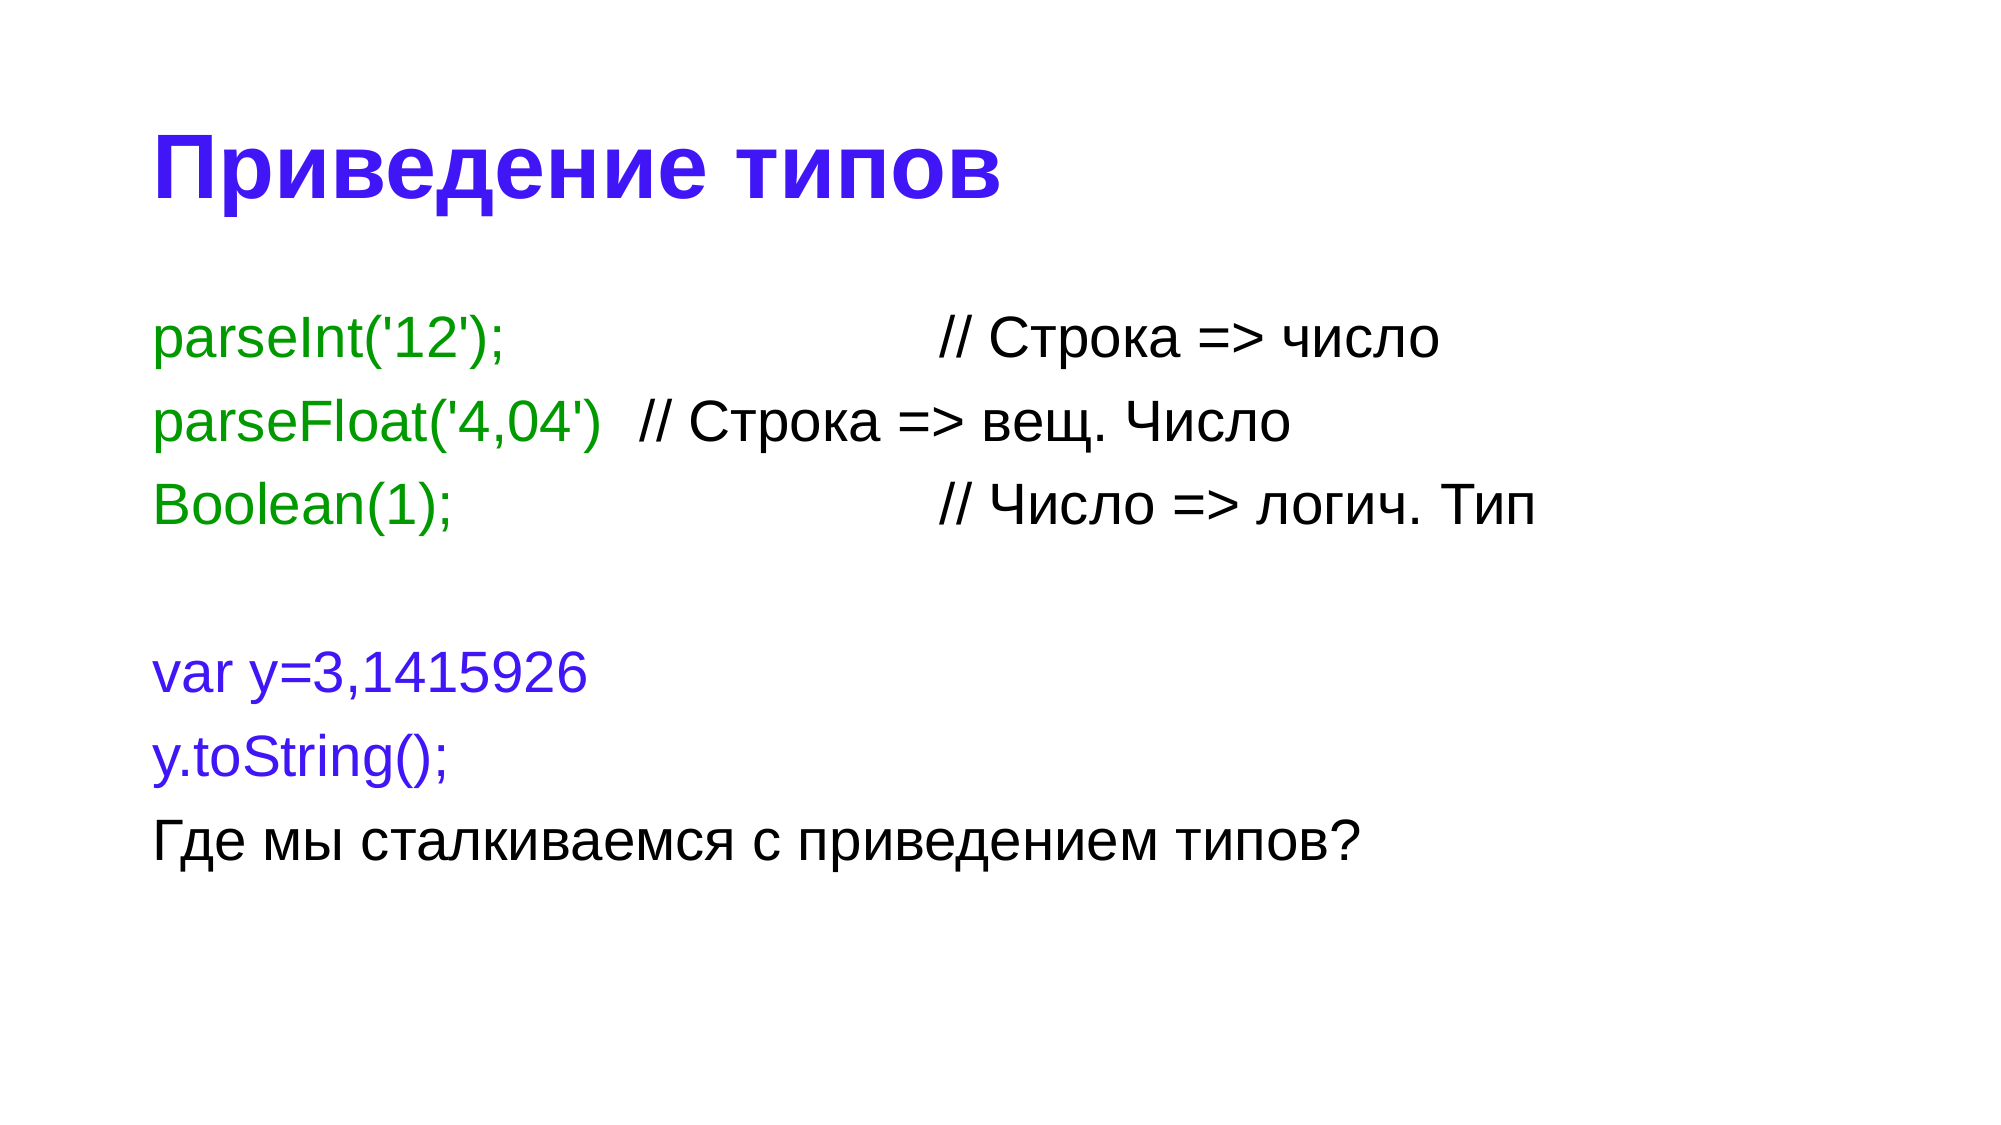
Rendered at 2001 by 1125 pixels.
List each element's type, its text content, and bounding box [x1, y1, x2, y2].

list parseInt('12'); // Строка => число parseFloat('4,04') // Строка => вещ. Число Boolean(1); // Число => логич. Тип var y=3,1415926 y.toString(); Где мы сталкиваемся с приведением типов? [137, 299, 1863, 1014]
title Приведение типов [137, 59, 1863, 278]
